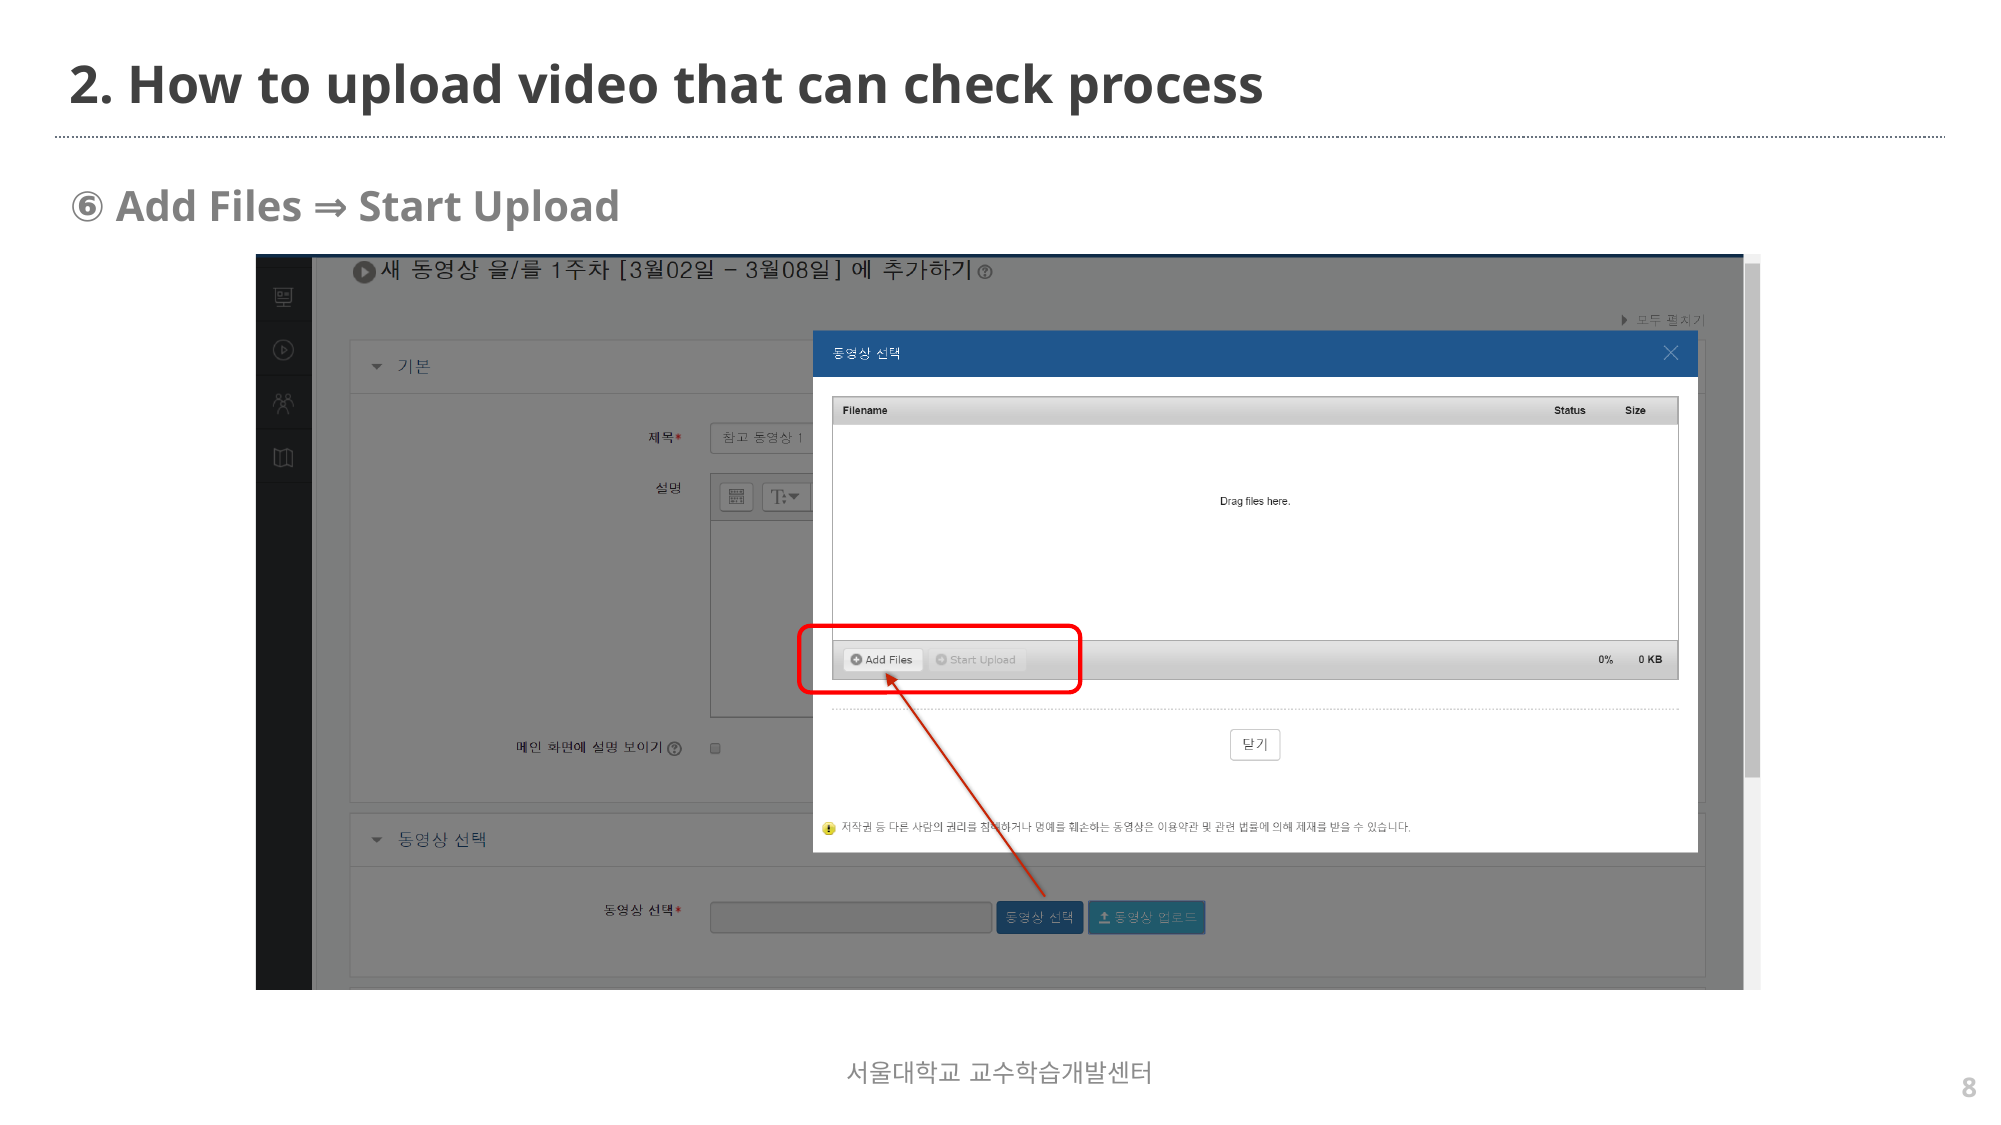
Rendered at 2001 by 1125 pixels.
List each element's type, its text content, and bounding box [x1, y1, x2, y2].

picture [255, 254, 1761, 990]
slide_number 8 [1525, 1058, 1993, 1119]
footer 서울대학교 교수학습개발센터 [683, 1042, 1317, 1103]
title 2. How to upload video that can check process [55, 30, 1945, 135]
list ⑥ Add Files ⇒ Start Upload [54, 172, 1945, 1012]
